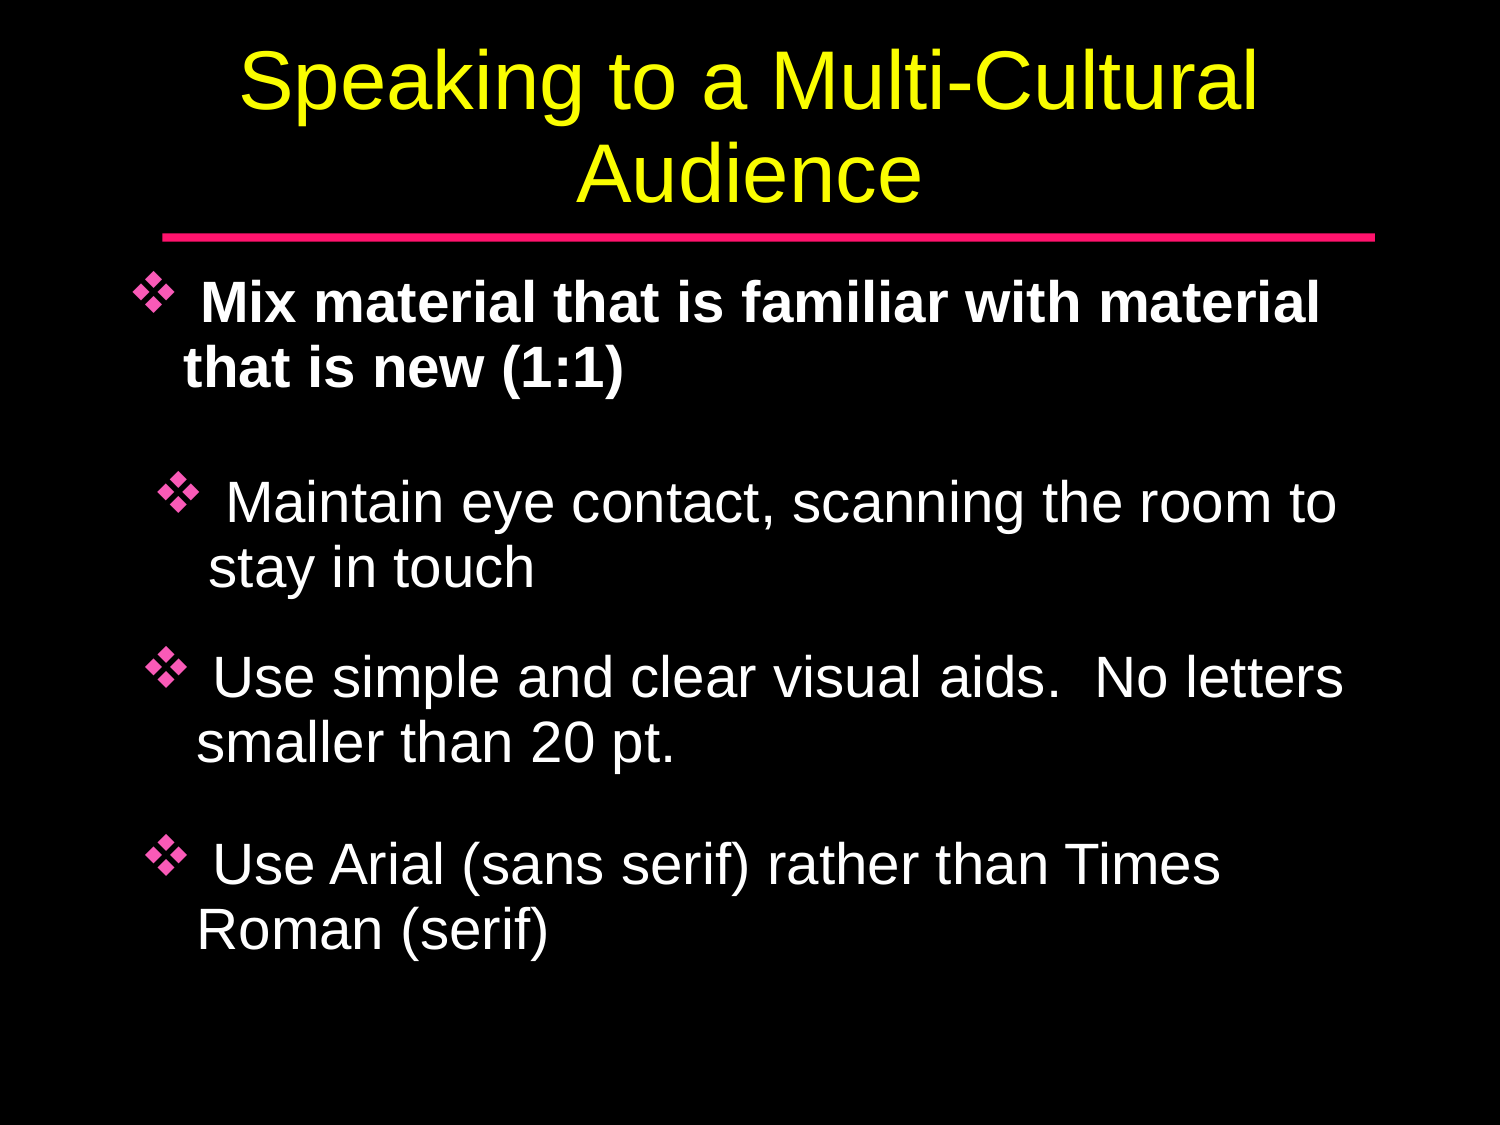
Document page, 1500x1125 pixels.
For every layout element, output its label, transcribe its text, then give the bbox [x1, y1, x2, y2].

list Mix material that is familiar with material that is new (1:1) [112, 262, 1388, 438]
title Speaking to a Multi-Cultural Audience [112, 34, 1388, 223]
text_box Maintain eye contact, scanning the room to stay in touch [137, 462, 1413, 638]
text_box Use simple and clear visual aids. No letters smaller than 20 pt. [124, 637, 1400, 813]
text_box Use Arial (sans serif) rather than Times Roman (serif) [124, 825, 1400, 1000]
